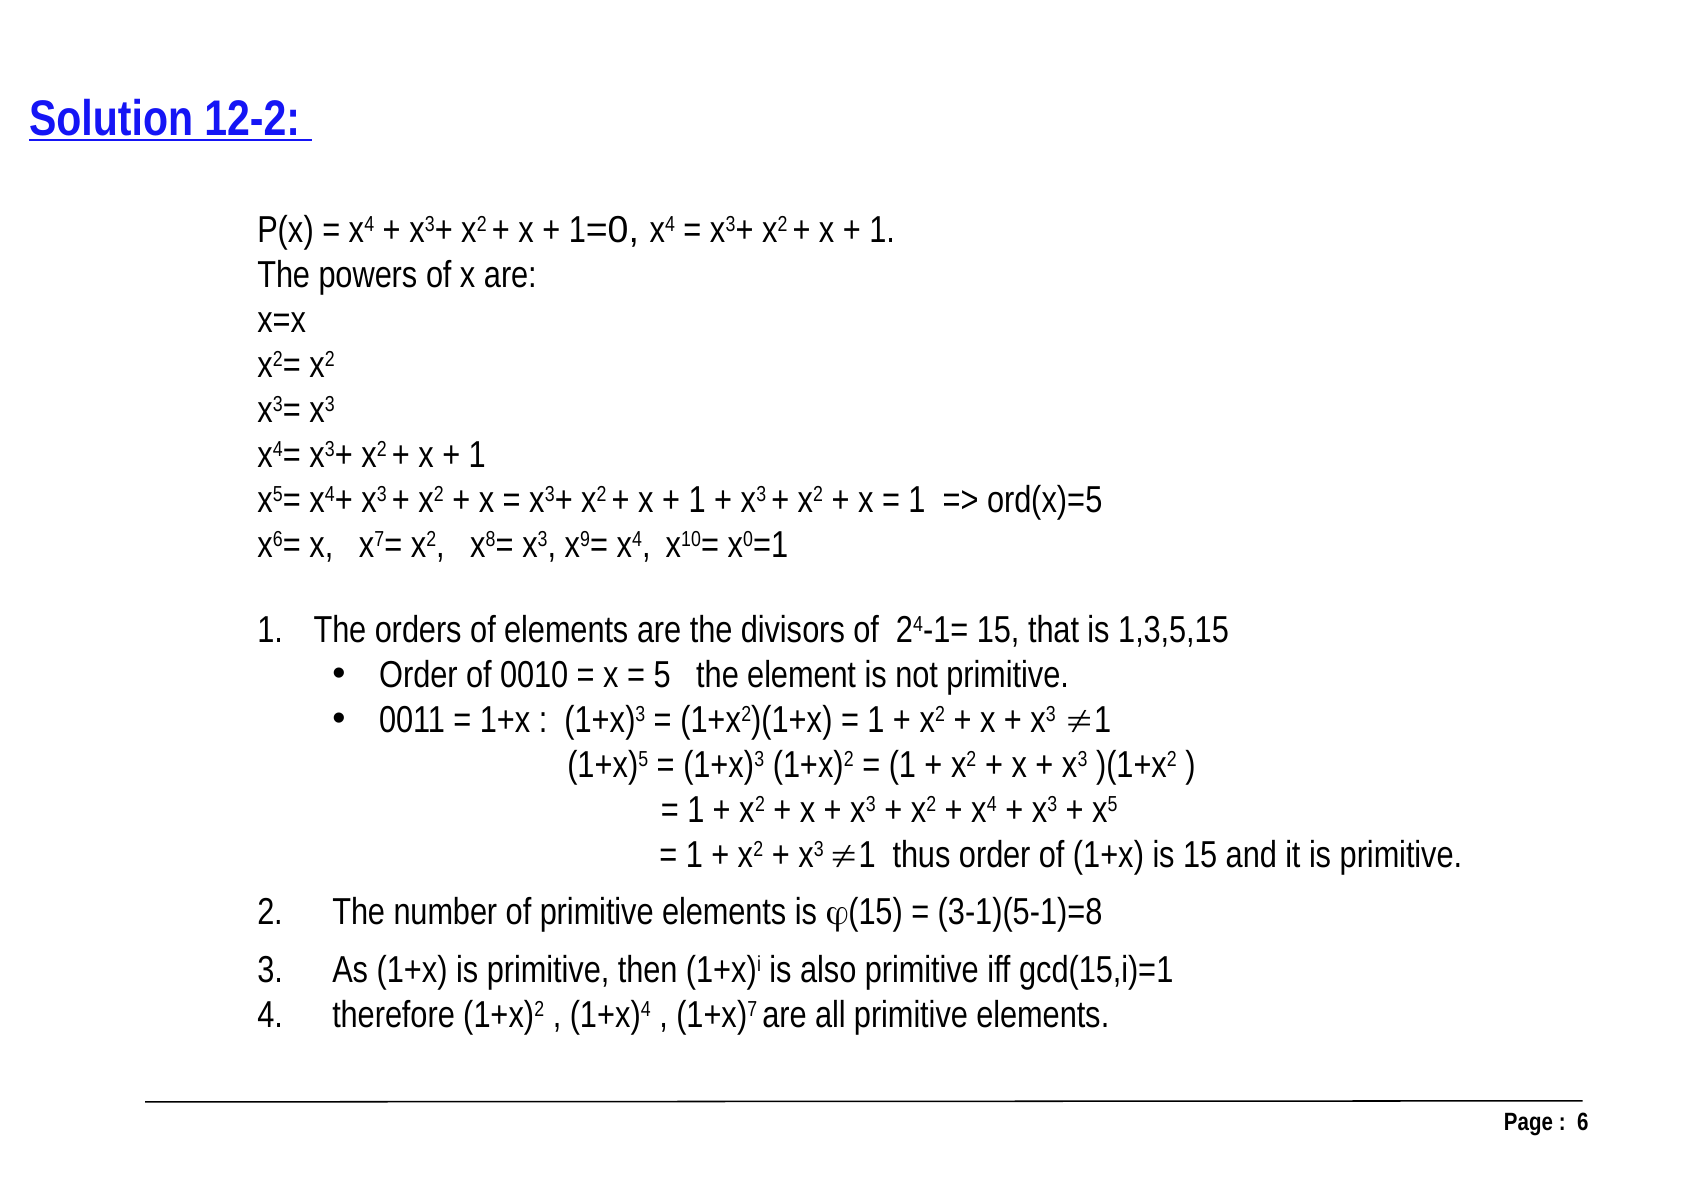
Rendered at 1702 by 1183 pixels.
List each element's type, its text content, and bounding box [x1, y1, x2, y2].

text_box P(x) = x4 + x3+ x2 + x + 1=0, x4 = x3+ x2 + x + 1. The powers of x are: x=x x2= x2 x3= x3 x4= x3+ x2 + x + 1 x5= x4+ x3 + x2 + x = x3+ x2 + x + 1 + x3 + x2 + x = 1 => ord(x)=5 x6= x, x7= x2, x8= x3, x9= x4, x10= x0=1 The orders of elements are the divisors of 24-1= 15, that is 1,3,5,15 Order of 0010 = x = 5 the element is not primitive. 0011 = 1+x : (1+x)3 = (1+x2)(1+x) = 1 + x2 + x + x3 1 (1+x)5 = (1+x)3 (1+x)2 = (1 + x2 + x + x3 )(1+x2 ) = 1 + x2 + x + x3 + x2 + x4 + x3 + x5 = 1 + x2 + x3 1 thus order of (1+x) is 15 and it is primitive. 2. The number of primitive elements is (15) = (3-1)(5-1)=8 As (1+x) is primitive, then (1+x)i is also primitive iff gcd(15,i)=1 therefore (1+x)2 , (1+x)4 , (1+x)7 are all primitive elements. [242, 197, 1701, 1043]
text_box Solution 12-2: [14, 78, 477, 154]
